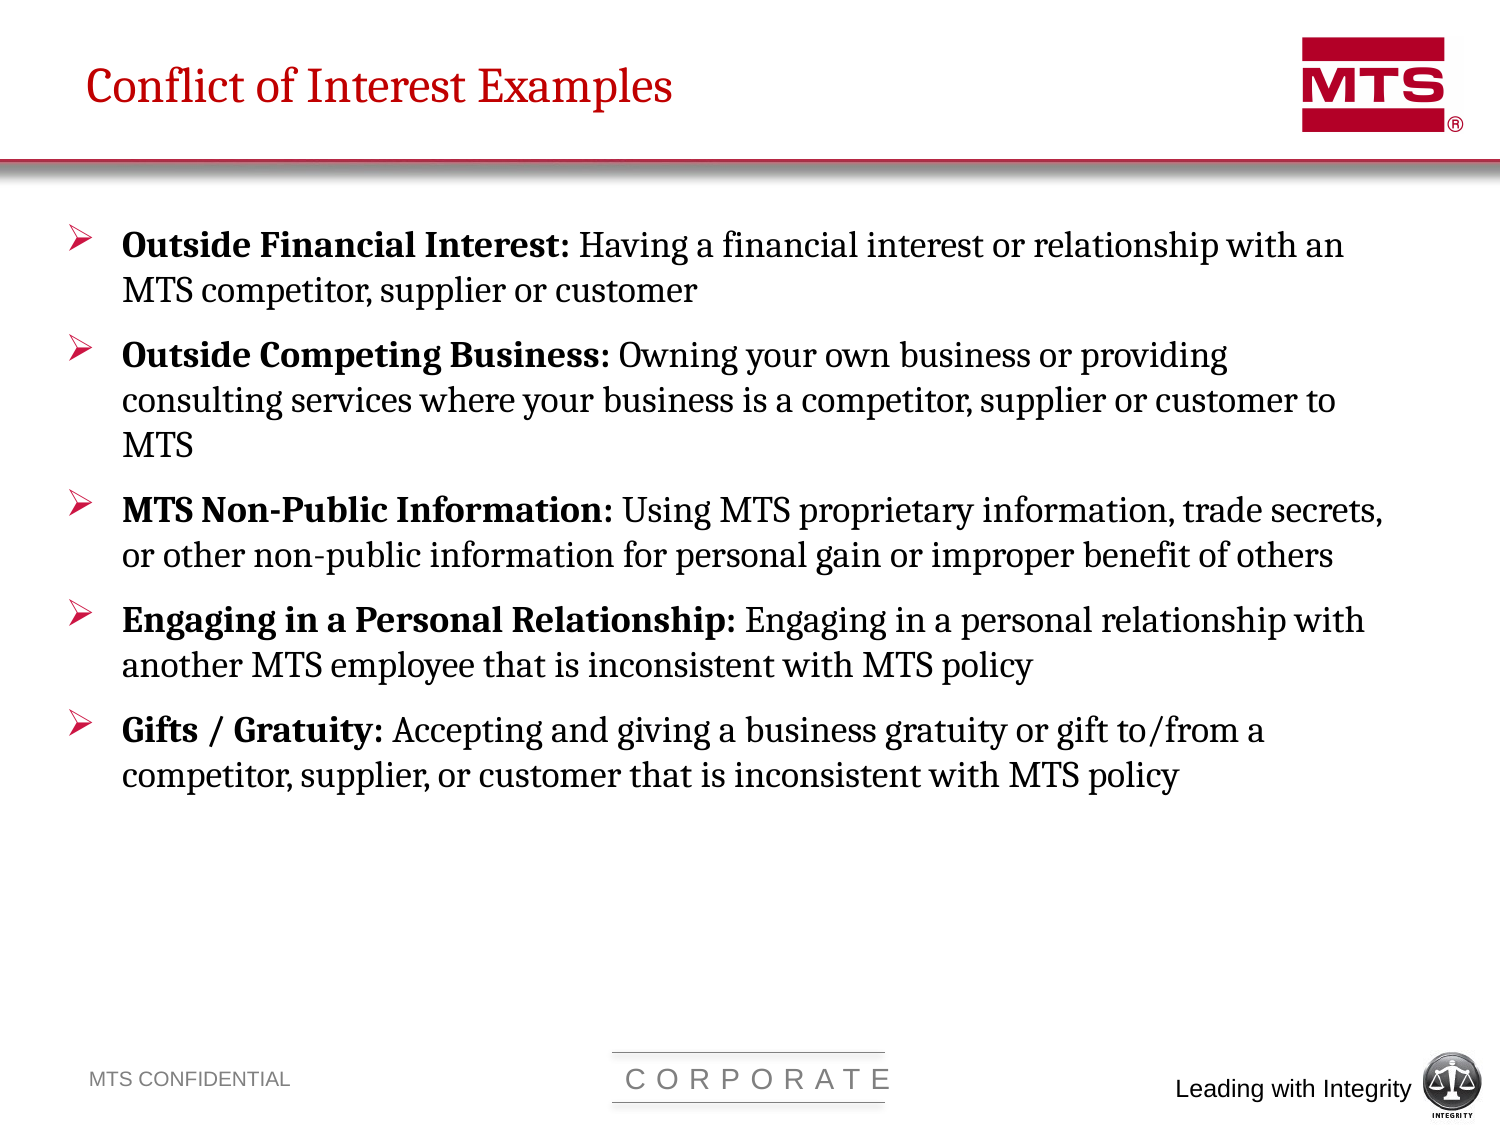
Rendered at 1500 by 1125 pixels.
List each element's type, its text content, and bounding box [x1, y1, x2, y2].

title Conflict of Interest Examples [71, 10, 1190, 154]
picture [1407, 1050, 1491, 1125]
picture [0, 159, 1500, 188]
picture [1301, 36, 1464, 134]
list Outside Financial Interest: Having a financial interest or relationship with an MTS competitor, supplier or customer Outside Competing Business: Owning your own business or providing consulting services where your business is a competitor, supplier or customer to MTS MTS Non-Public Information: Using MTS proprietary information, trade secrets, or other non-public information for personal gain or improper benefit of others Engaging in a Personal Relationship: Engaging in a personal relationship with another MTS employee that is inconsistent with MTS policy Gifts / Gratuity: Accepting and giving a business gratuity or gift to/from a competitor, supplier, or customer that is inconsistent with MTS policy [50, 212, 1401, 926]
